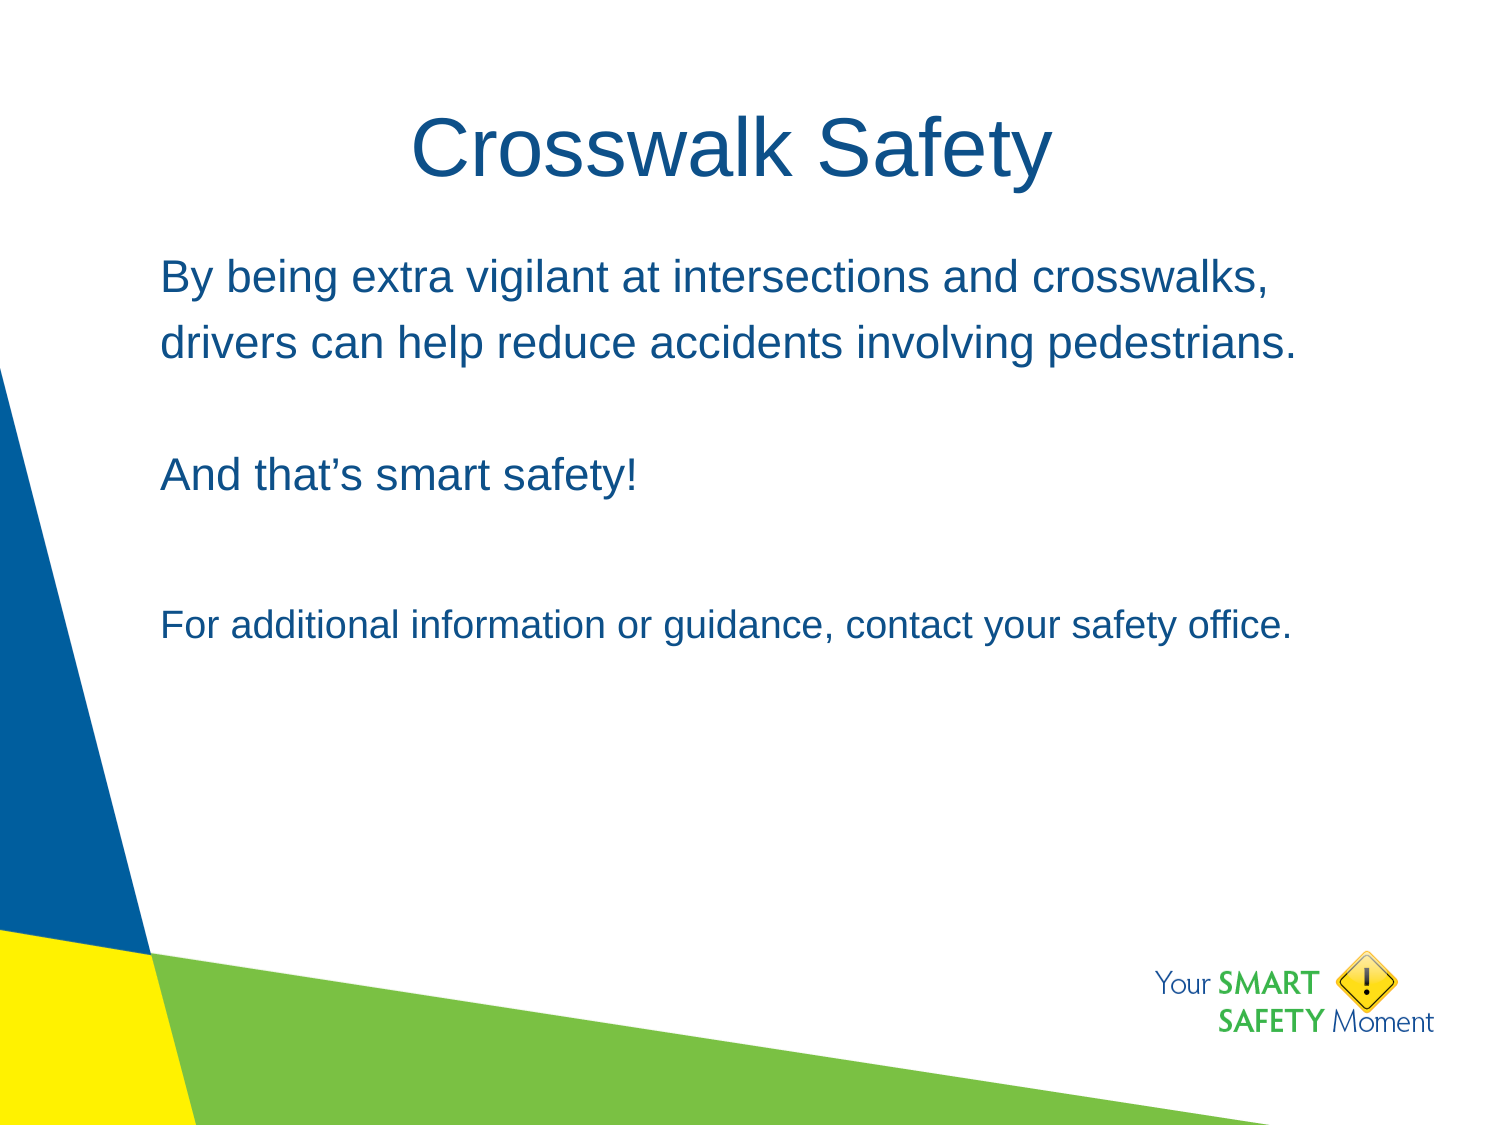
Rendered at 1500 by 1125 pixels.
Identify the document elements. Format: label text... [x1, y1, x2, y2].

list By being extra vigilant at intersections and crosswalks, drivers can help reduce accidents involving pedestrians. And that’s smart safety! For additional information or guidance, contact your safety office. [145, 173, 1363, 902]
title Crosswalk Safety [18, 85, 1445, 201]
picture [0, 0, 1500, 1125]
